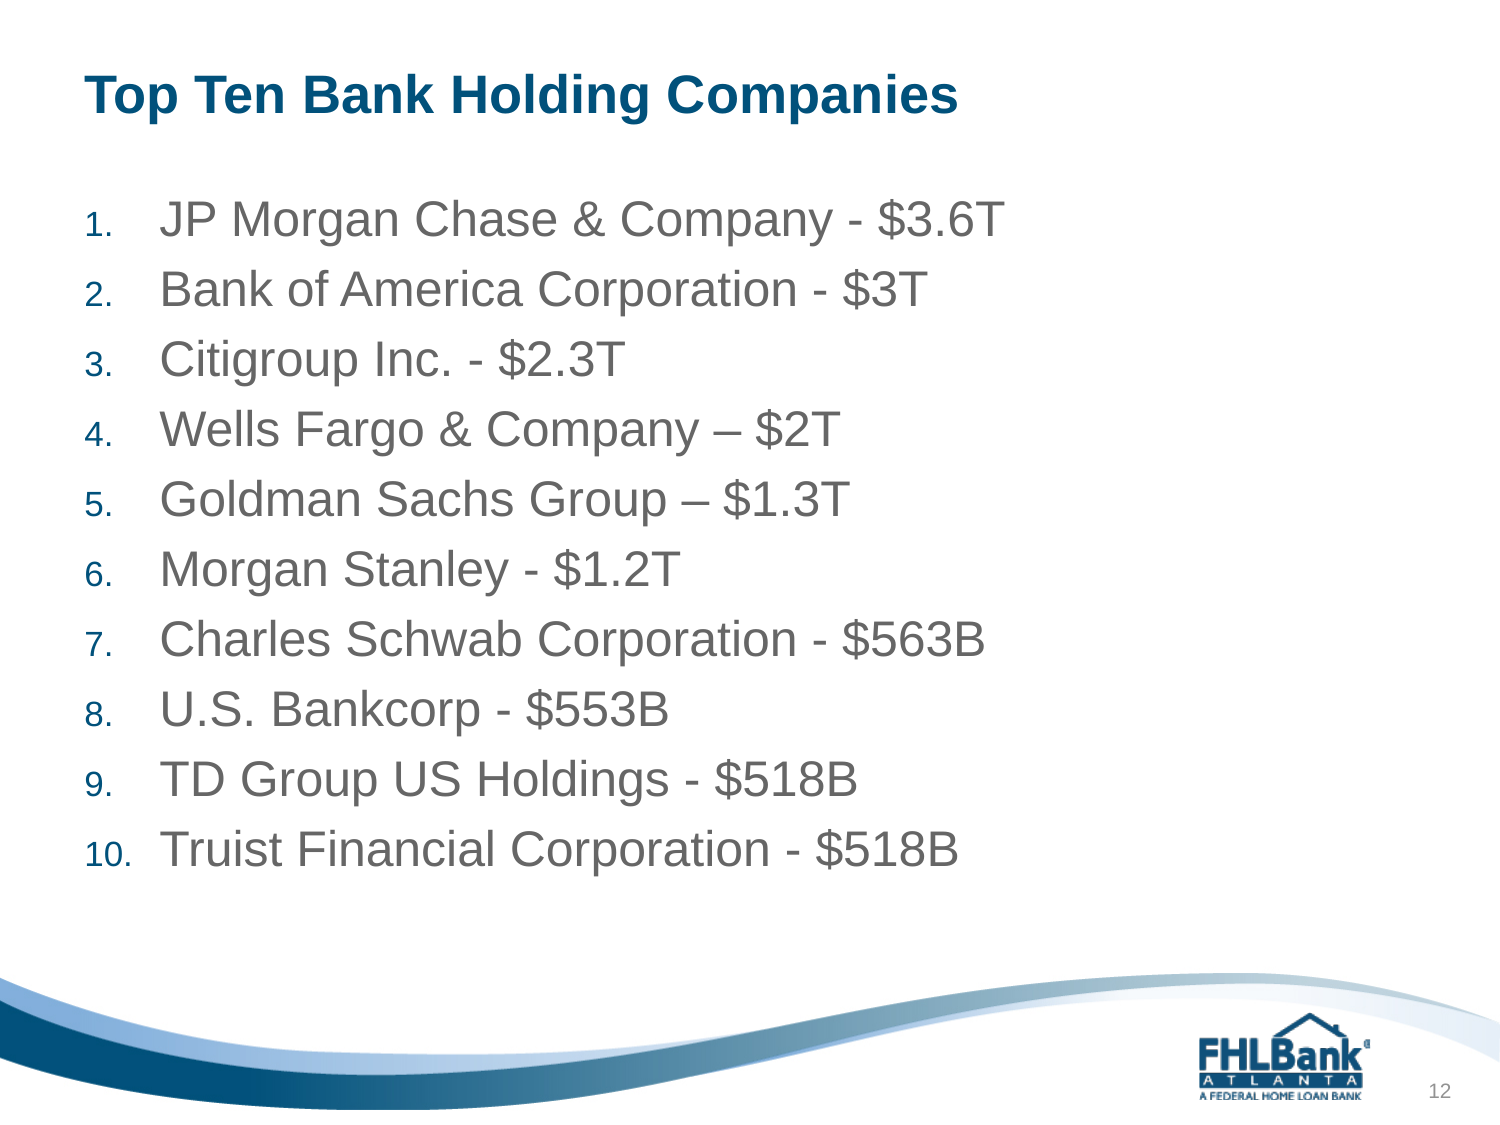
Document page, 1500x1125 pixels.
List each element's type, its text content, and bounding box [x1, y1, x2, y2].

picture [0, 966, 1500, 1121]
title Top Ten Bank Holding Companies [69, 28, 1420, 156]
slide_number 12 [1370, 1060, 1467, 1121]
list JP Morgan Chase & Company - $3.6T Bank of America Corporation - $3T Citigroup Inc. - $2.3T Wells Fargo & Company – $2T Goldman Sachs Group – $1.3T Morgan Stanley - $1.2T Charles Schwab Corporation - $563B U.S. Bankcorp - $553B TD Group US Holdings - $518B Truist Financial Corporation - $518B [69, 179, 1420, 967]
